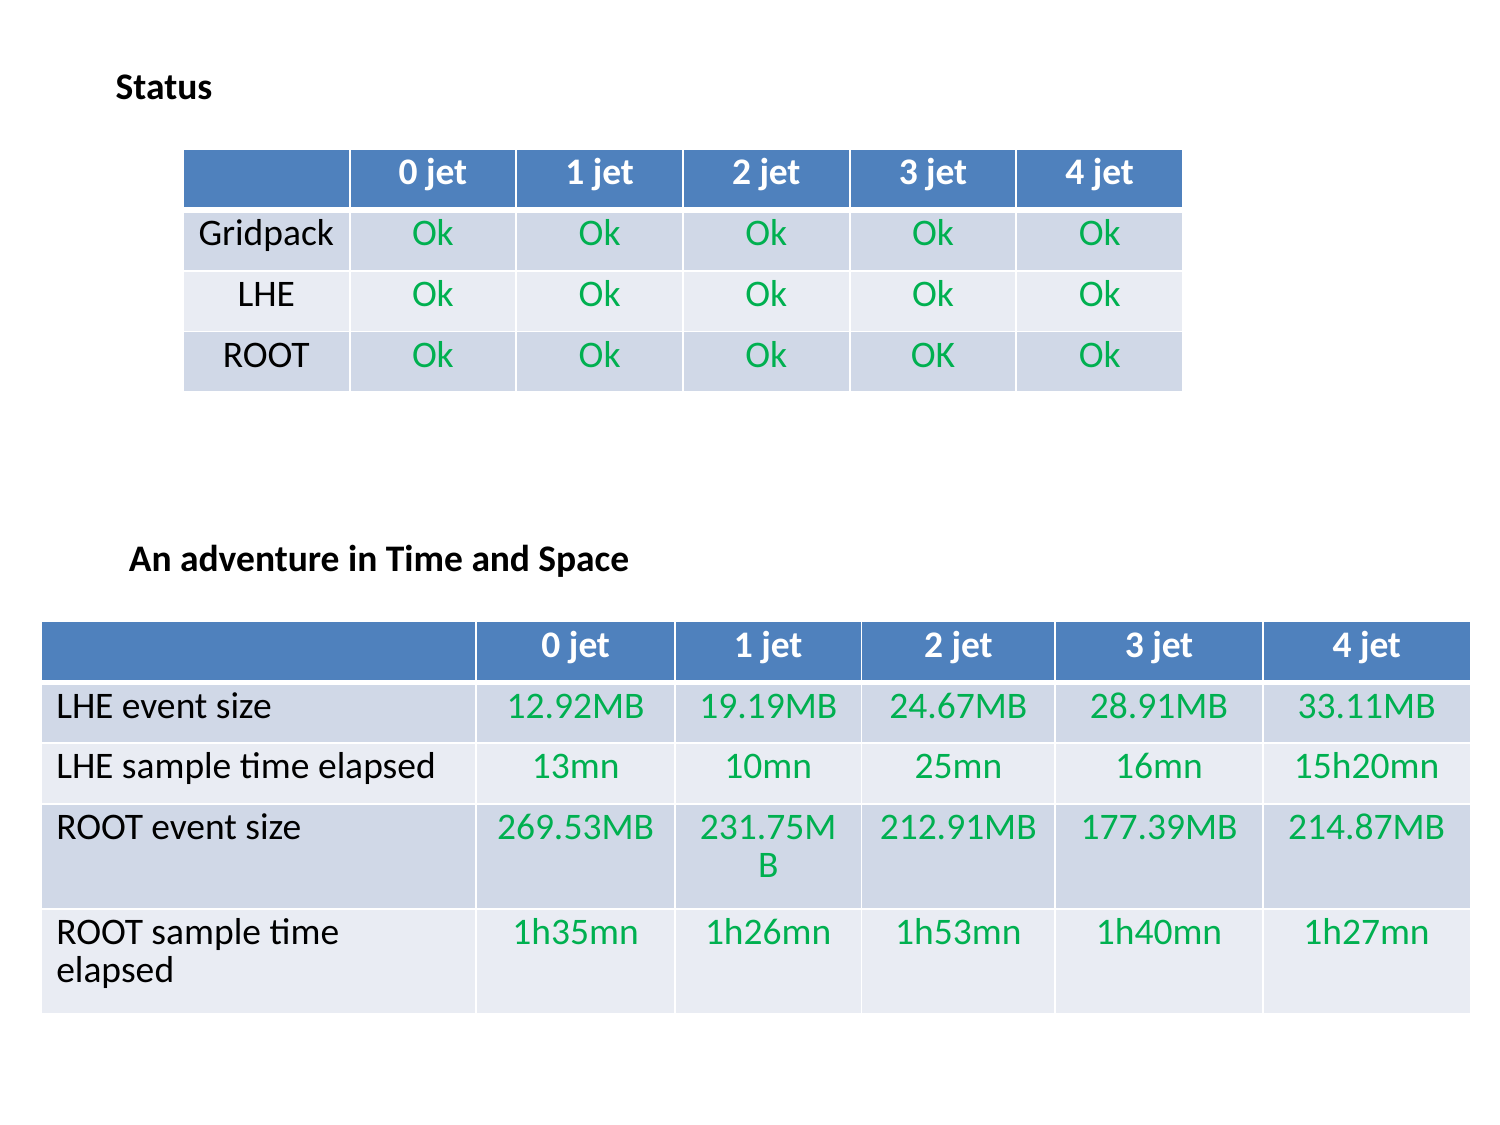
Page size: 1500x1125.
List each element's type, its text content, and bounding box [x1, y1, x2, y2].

table_cell Ok [851, 213, 1015, 270]
table_cell Ok [684, 332, 849, 391]
table_cell ROOT [184, 332, 349, 391]
table_cell Ok [851, 272, 1015, 331]
table_header 1 jet [517, 150, 682, 207]
table_cell 19.19MB [676, 685, 861, 742]
table_cell LHE sample time elapsed [42, 744, 475, 803]
table_header 2 jet [684, 150, 849, 207]
table_cell 33.11MB [1264, 685, 1470, 742]
table_cell Ok [517, 272, 682, 331]
table_cell 1h40mn [1056, 910, 1262, 1013]
table_cell Ok [684, 272, 849, 331]
table_cell 212.91MB [862, 805, 1054, 908]
table_header 4 jet [1017, 150, 1182, 207]
table_cell 25mn [862, 744, 1054, 803]
table_cell 1h26mn [676, 910, 861, 1013]
table_cell 12.92MB [477, 685, 674, 742]
text_box An adventure in Time and Space [114, 527, 645, 587]
table_cell 1h35mn [477, 910, 674, 1013]
table_header [42, 622, 475, 680]
table_cell Ok [351, 213, 515, 270]
table_cell 13mn [477, 744, 674, 803]
table_header 1 jet [676, 622, 861, 680]
table_cell Ok [1017, 332, 1182, 391]
table_cell LHE [184, 272, 349, 331]
table_cell Ok [351, 332, 515, 391]
table_cell LHE event size [42, 685, 475, 742]
table_cell Gridpack [184, 213, 349, 270]
table_header 2 jet [862, 622, 1054, 680]
table_cell Ok [517, 332, 682, 391]
table_cell 15h20mn [1264, 744, 1470, 803]
table_header 0 jet [351, 150, 515, 207]
table_cell Ok [1017, 213, 1182, 270]
table_cell Ok [1017, 272, 1182, 331]
table_cell 231.75MB [676, 805, 861, 908]
table_cell Ok [684, 213, 849, 270]
table_header [184, 150, 349, 207]
table_cell 1h53mn [862, 910, 1054, 1013]
table_header 4 jet [1264, 622, 1470, 680]
table_cell OK [851, 332, 1015, 391]
table_cell 1h27mn [1264, 910, 1470, 1013]
table_cell 28.91MB [1056, 685, 1262, 742]
table_header 3 jet [851, 150, 1015, 207]
table_cell 24.67MB [862, 685, 1054, 742]
table_cell 10mn [676, 744, 861, 803]
table_cell ROOT sample time elapsed [42, 910, 475, 1013]
table_header 3 jet [1056, 622, 1262, 680]
table_cell Ok [351, 272, 515, 331]
table_cell ROOT event size [42, 805, 475, 908]
table_cell 177.39MB [1056, 805, 1262, 908]
table_cell Ok [517, 213, 682, 270]
text_box Status [100, 54, 228, 115]
table_cell 16mn [1056, 744, 1262, 803]
table_cell 269.53MB [477, 805, 674, 908]
table_cell 214.87MB [1264, 805, 1470, 908]
table_header 0 jet [477, 622, 674, 680]
